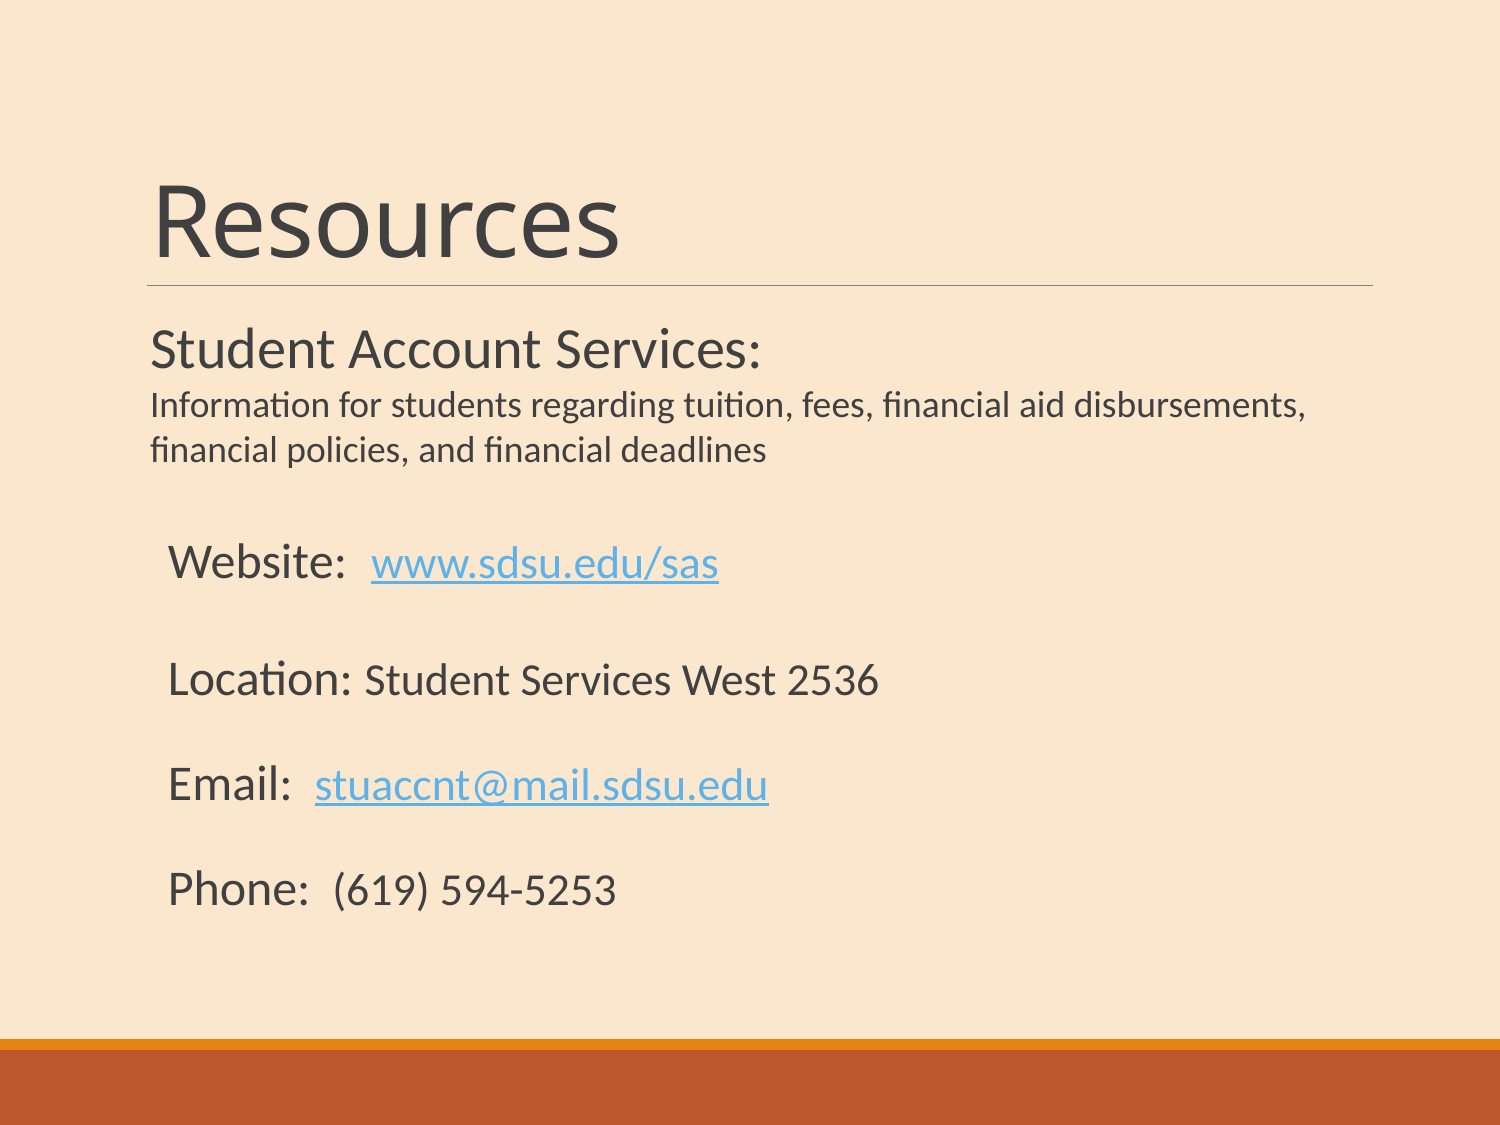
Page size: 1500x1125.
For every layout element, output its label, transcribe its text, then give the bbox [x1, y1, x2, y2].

list Student Account Services: Information for students regarding tuition, fees, financial aid disbursements, financial policies, and financial deadlines Website: www.sdsu.edu/sas Location: Student Services West 2536 Email: stuaccnt@mail.sdsu.edu Phone: (619) 594-5253 [135, 302, 1373, 963]
title Resources [135, 47, 1373, 285]
